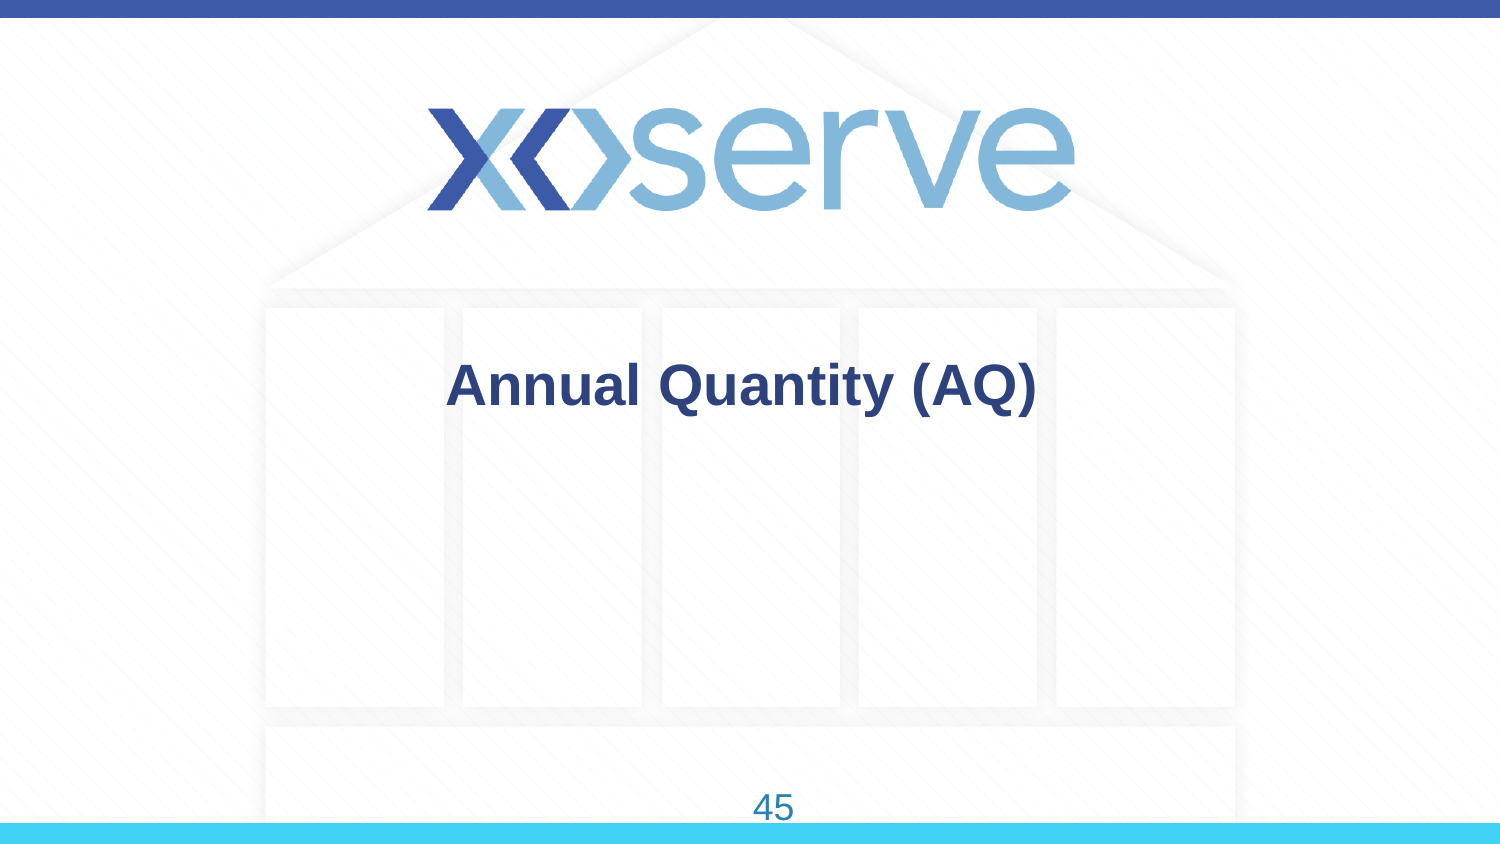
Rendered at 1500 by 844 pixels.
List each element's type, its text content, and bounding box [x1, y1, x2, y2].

title Annual Quantity (AQ) [112, 291, 1388, 473]
text_box 45 [738, 775, 833, 836]
picture [0, 0, 1500, 844]
